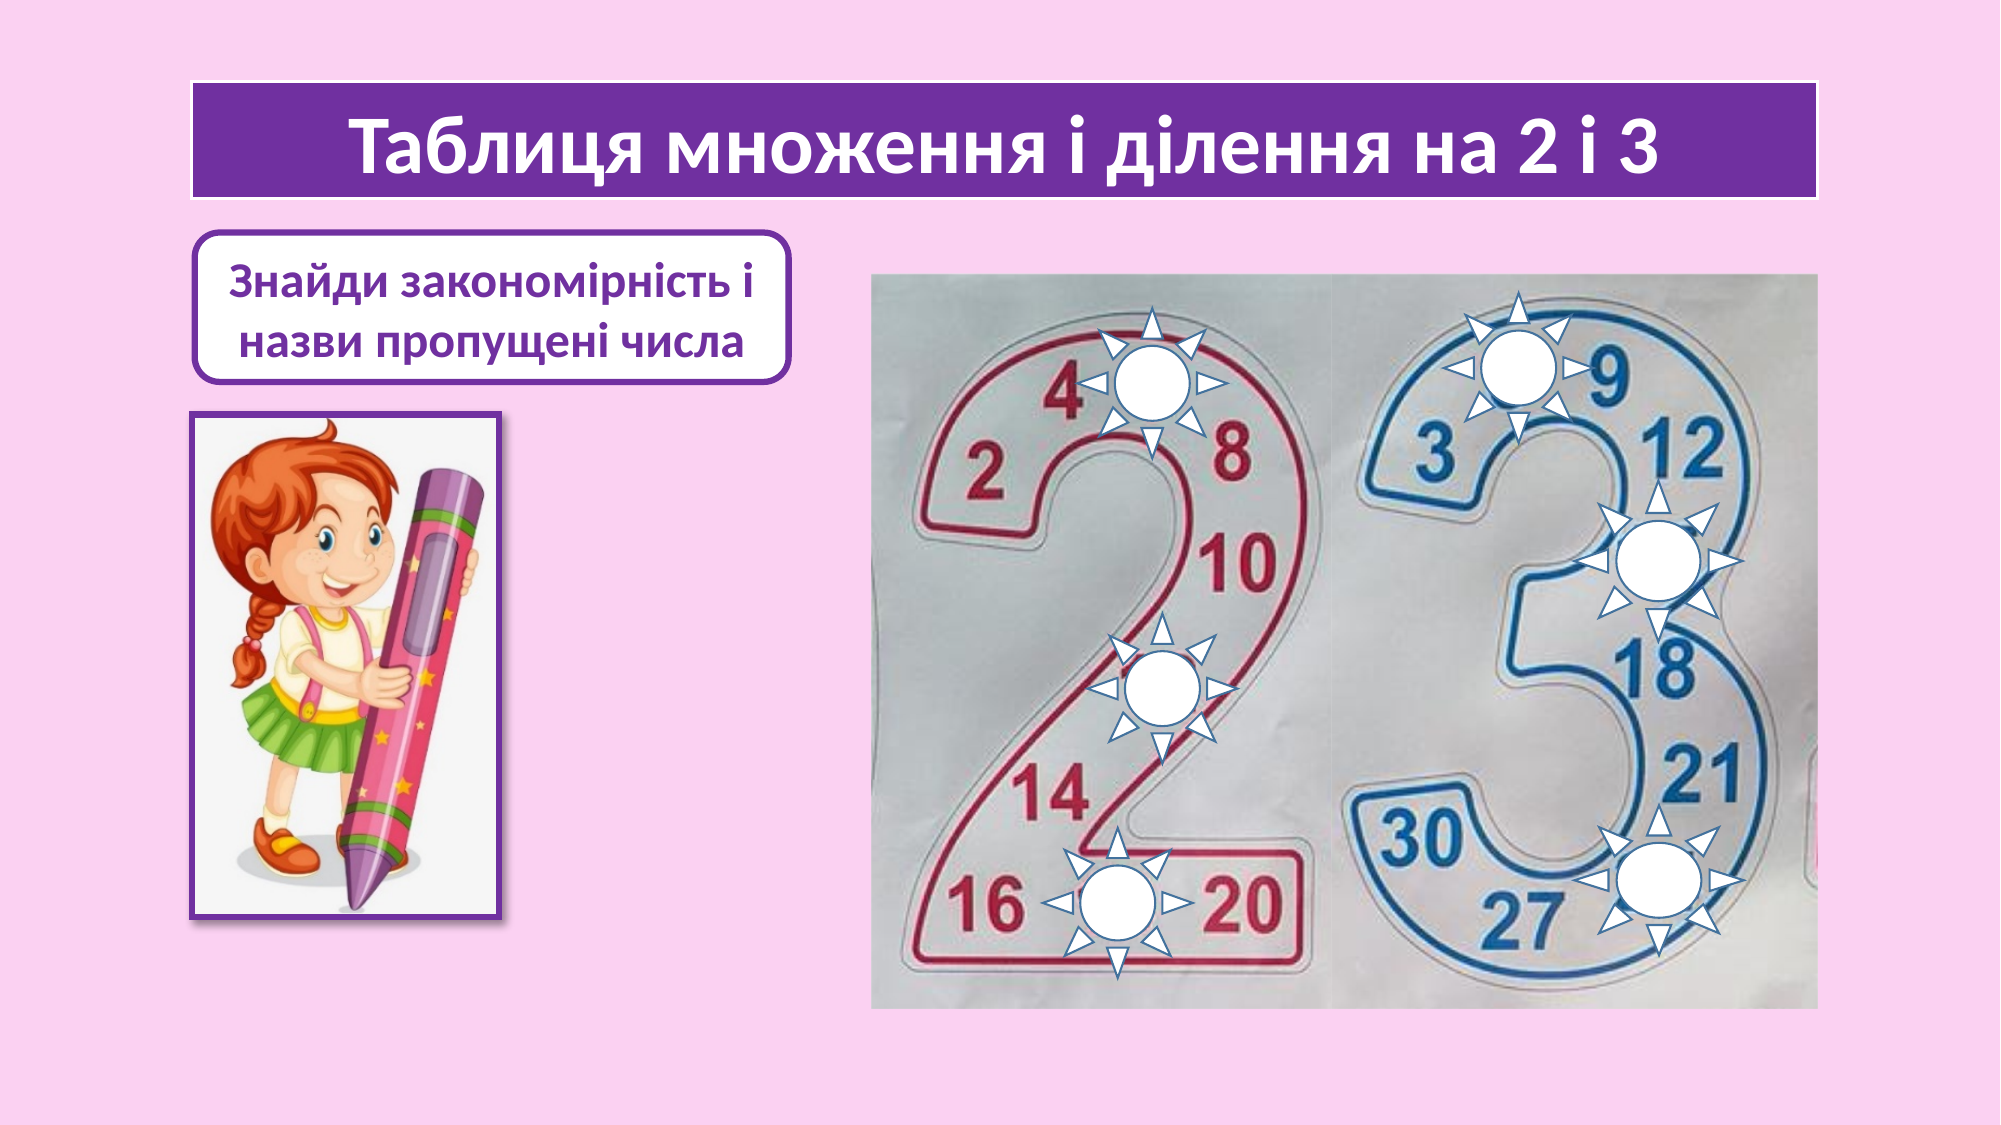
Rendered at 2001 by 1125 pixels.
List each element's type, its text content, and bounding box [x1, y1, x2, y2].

text_box [1708, 885, 1733, 893]
picture [194, 417, 496, 915]
text_box [1562, 355, 1597, 381]
text_box [1074, 873, 1086, 881]
text_box [1139, 925, 1173, 959]
text_box Знайди закономірність і назви пропущені числа [193, 231, 790, 383]
text_box [1463, 312, 1497, 346]
text_box [1506, 289, 1531, 325]
text_box [1615, 885, 1703, 919]
text_box Таблиця множення і ділення на 2 і 3 [190, 80, 1819, 200]
text_box [1062, 925, 1096, 959]
text_box [1079, 873, 1157, 942]
text_box [1161, 890, 1196, 916]
text_box [1645, 923, 1673, 959]
text_box [1113, 344, 1191, 410]
text_box [1440, 355, 1475, 381]
text_box [1149, 873, 1161, 881]
picture [733, 275, 1942, 1009]
text_box [1174, 328, 1208, 362]
text_box [1684, 902, 1722, 936]
text_box [1140, 305, 1165, 340]
text_box [1110, 405, 1118, 410]
text_box [1596, 902, 1634, 936]
text_box [1074, 371, 1109, 396]
text_box [1475, 390, 1486, 397]
text_box [1195, 371, 1231, 396]
text_box [1105, 946, 1130, 982]
text_box [1039, 890, 1075, 916]
text_box [1585, 885, 1610, 893]
text_box [1097, 328, 1131, 362]
text_box [1480, 329, 1558, 397]
text_box [1551, 390, 1562, 397]
text_box [1540, 312, 1574, 346]
